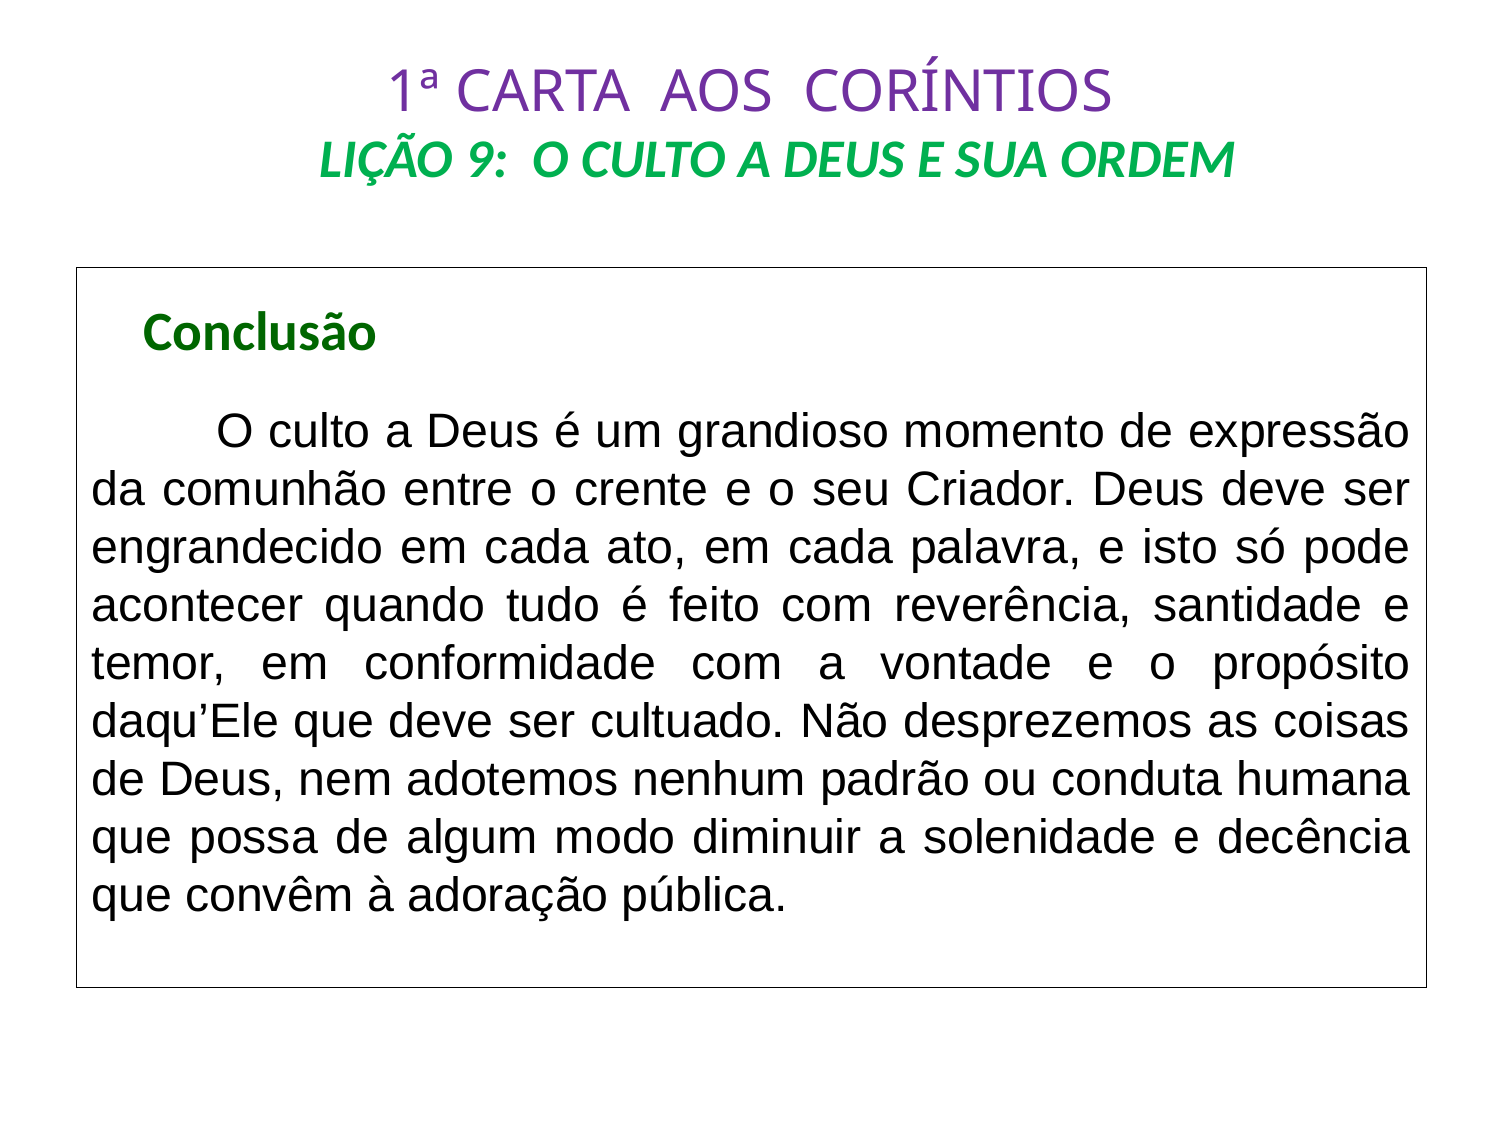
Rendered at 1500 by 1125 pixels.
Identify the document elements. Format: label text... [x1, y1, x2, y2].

title 1ª CARTA AOS CORÍNTIOS LIÇÃO 9: O CULTO A DEUS E SUA ORDEM [75, 45, 1425, 197]
list Conclusão O culto a Deus é um grandioso momento de expressão da comunhão entre o crente e o seu Criador. Deus deve ser engrandecido em cada ato, em cada palavra, e isto só pode acontecer quando tudo é feito com reverência, santidade e temor, em conformidade com a vontade e o propósito daqu’Ele que deve ser cultuado. Não desprezemos as coisas de Deus, nem adotemos nenhum padrão ou conduta humana que possa de algum modo diminuir a solenidade e decência que convêm à adoração pública. [76, 267, 1427, 988]
